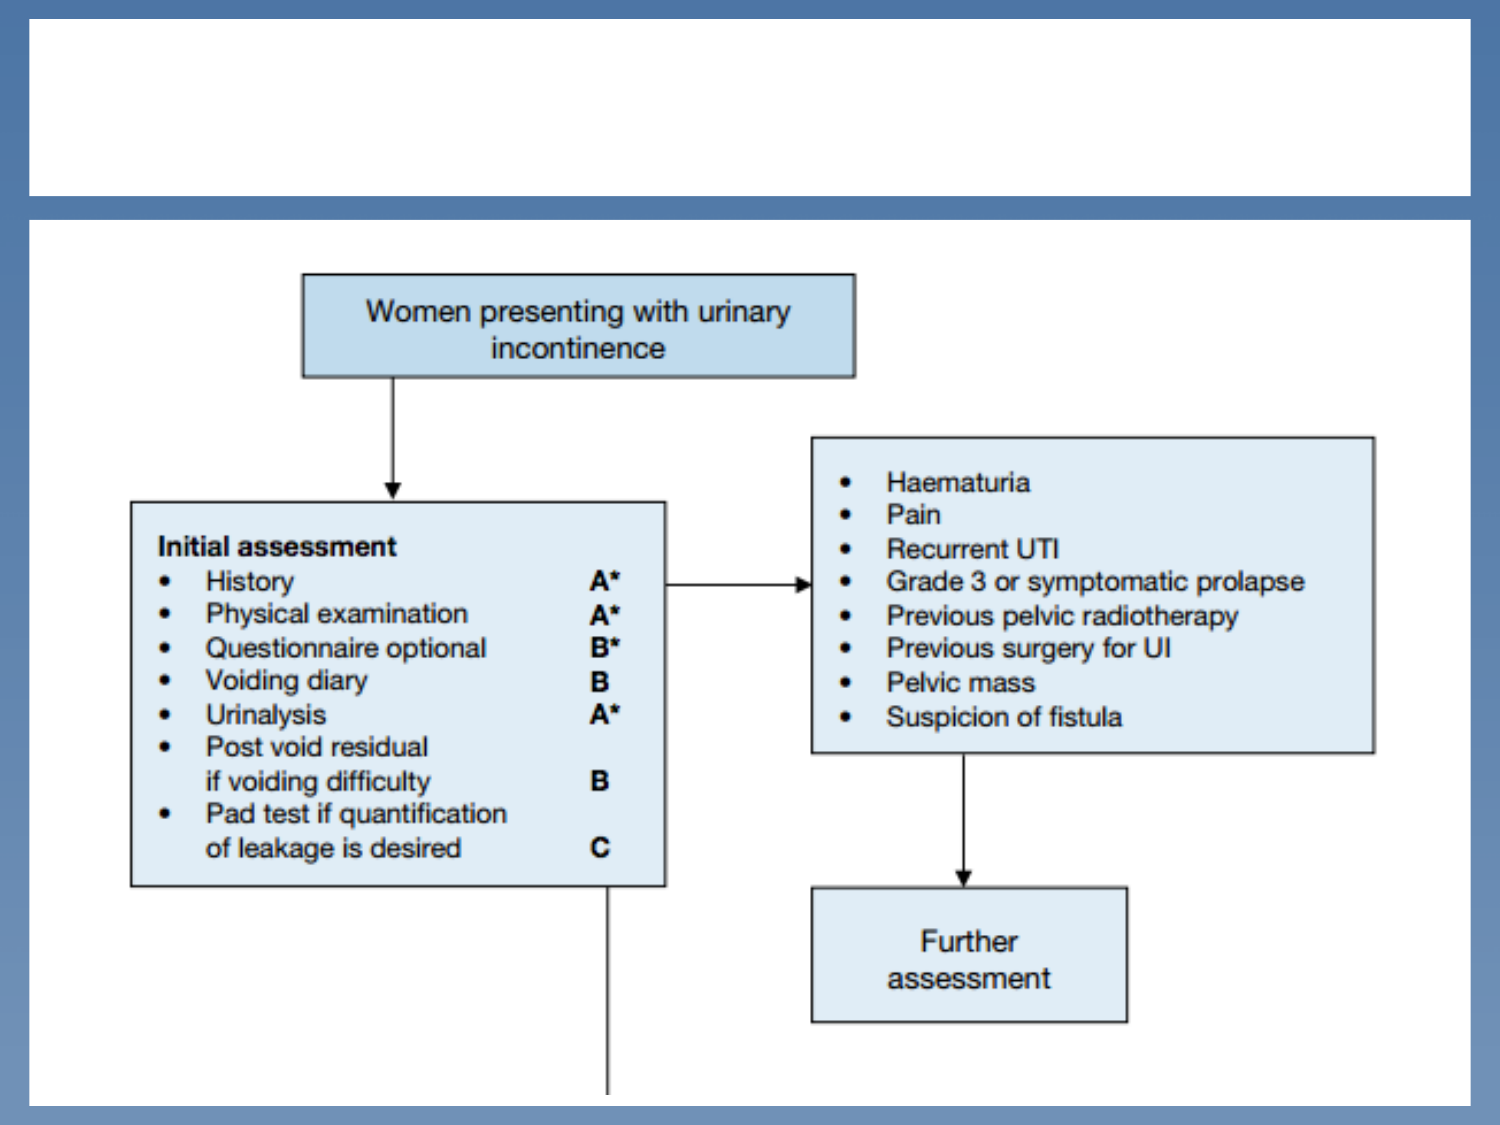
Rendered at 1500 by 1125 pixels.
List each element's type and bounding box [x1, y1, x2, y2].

picture [64, 228, 1453, 1095]
